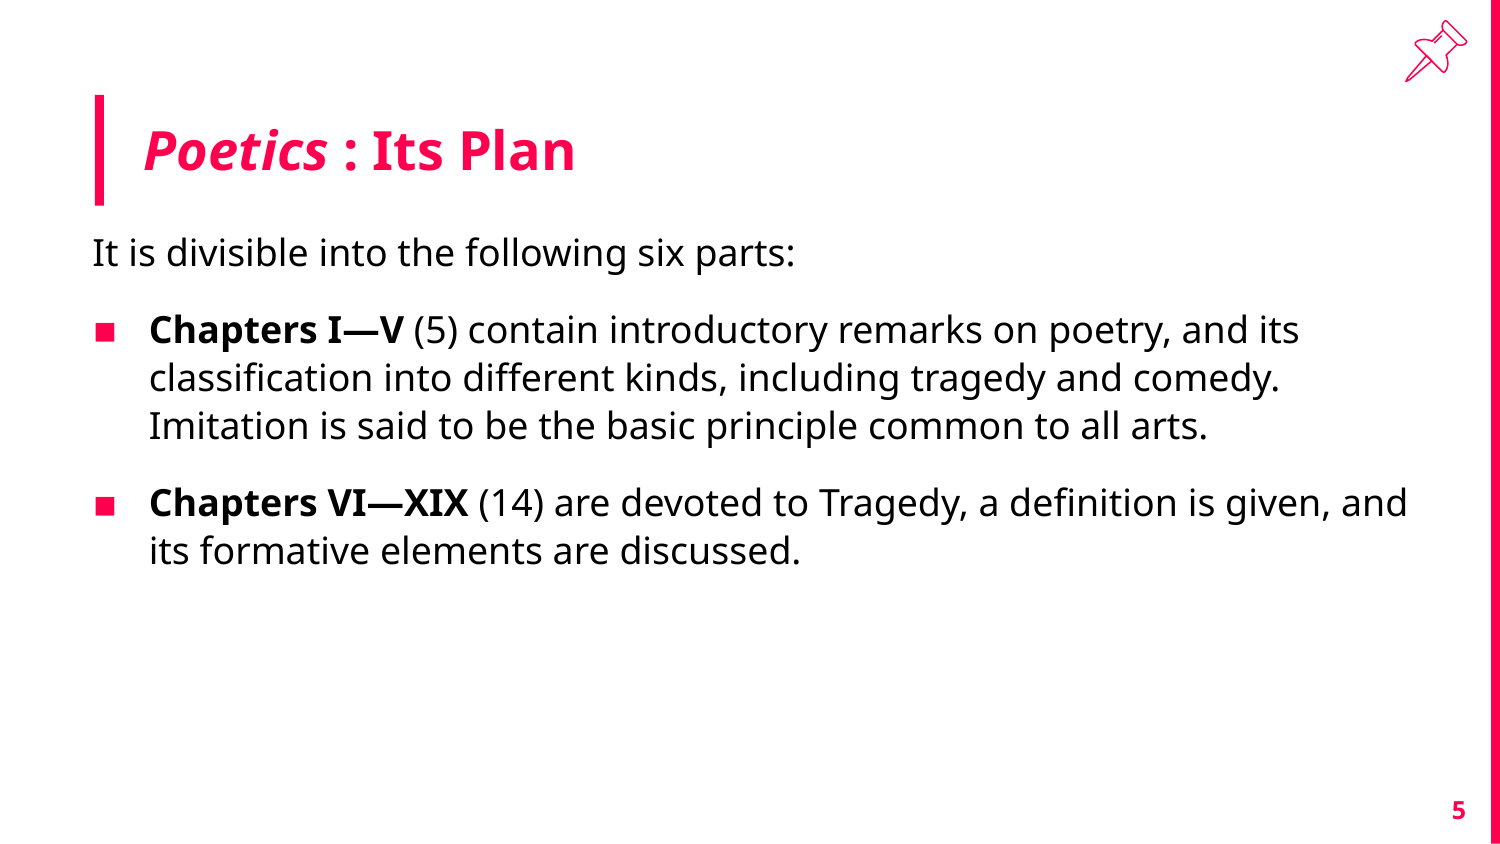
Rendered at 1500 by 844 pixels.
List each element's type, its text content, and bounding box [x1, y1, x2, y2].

slide_number 5 [1391, 779, 1482, 844]
title Poetics : Its Plan [128, 101, 1376, 210]
list It is divisible into the following six parts: Chapters I—V (5) contain introductory remarks on poetry, and its classification into different kinds, including tragedy and comedy. Imitation is said to be the basic principle common to all arts. Chapters VI—XIX (14) are devoted to Tragedy, a definition is given, and its formative elements are discussed. [58, 210, 1462, 727]
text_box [1405, 20, 1467, 82]
